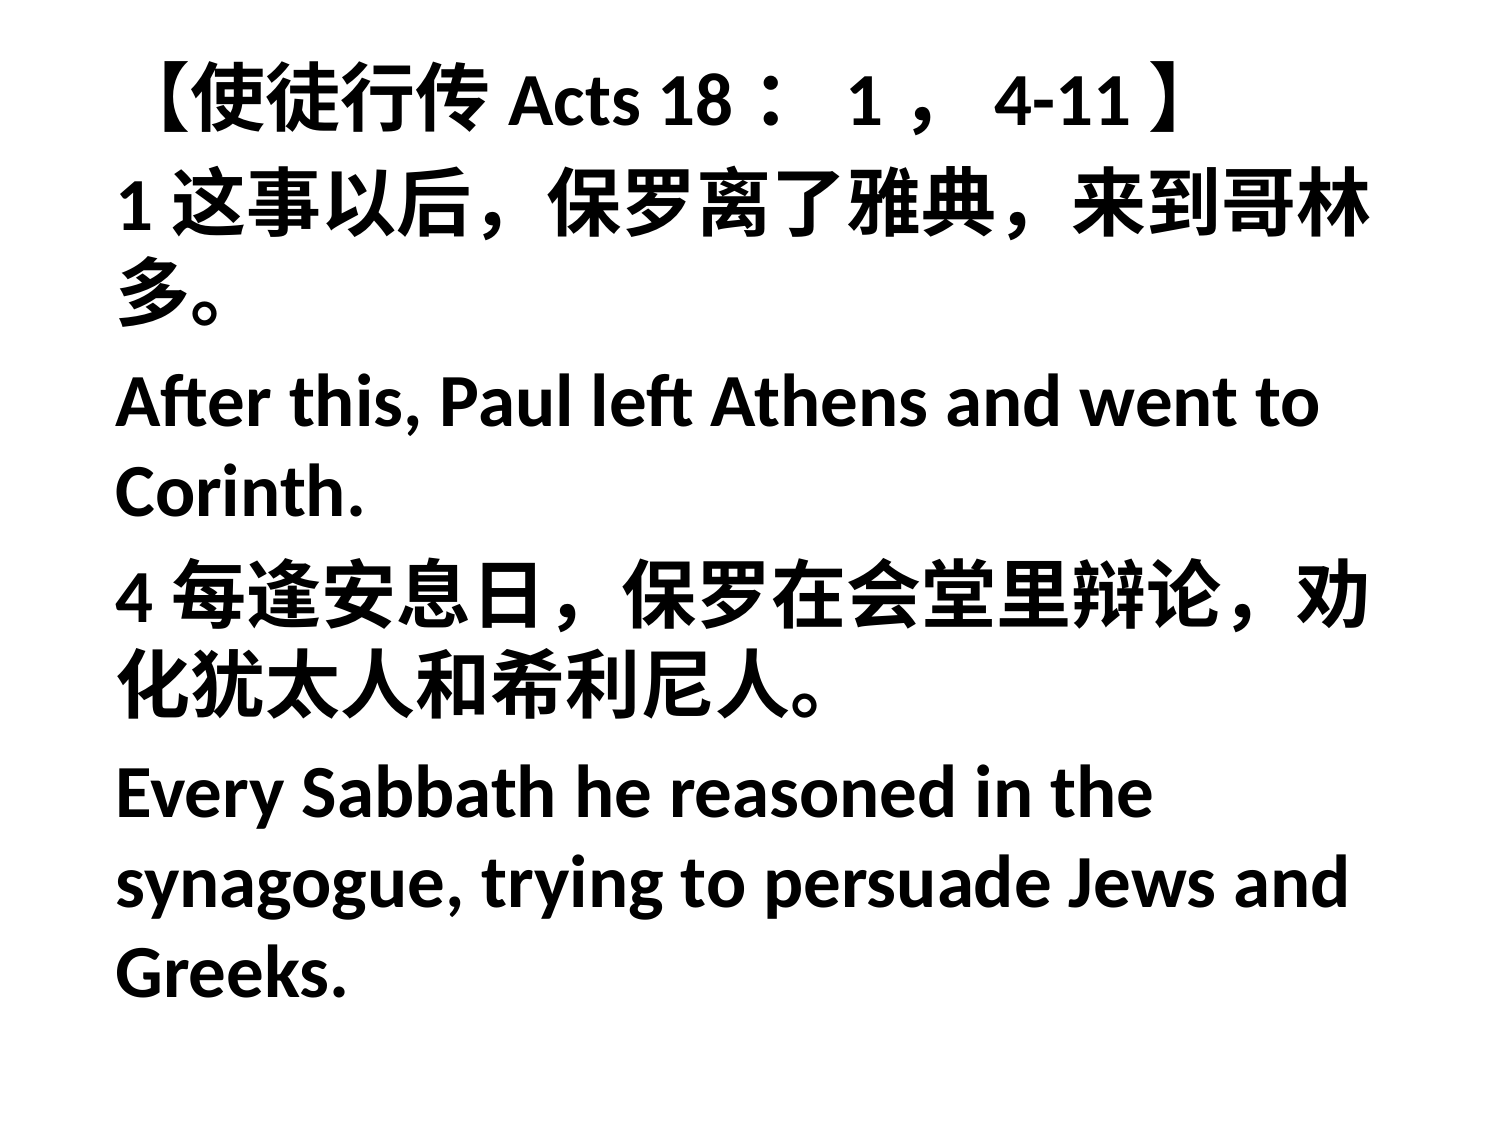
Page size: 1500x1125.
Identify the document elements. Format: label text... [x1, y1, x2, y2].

subtitle 【使徒行传Acts 18：1，4-11】 1这事以后，保罗离了雅典，来到哥林多。 After this, Paul left Athens and went to Corinth. 4每逢安息日，保罗在会堂里辩论，劝化犹太人和希利尼人。 Every Sabbath he reasoned in the synagogue, trying to persuade Jews and Greeks. [100, 42, 1459, 1083]
